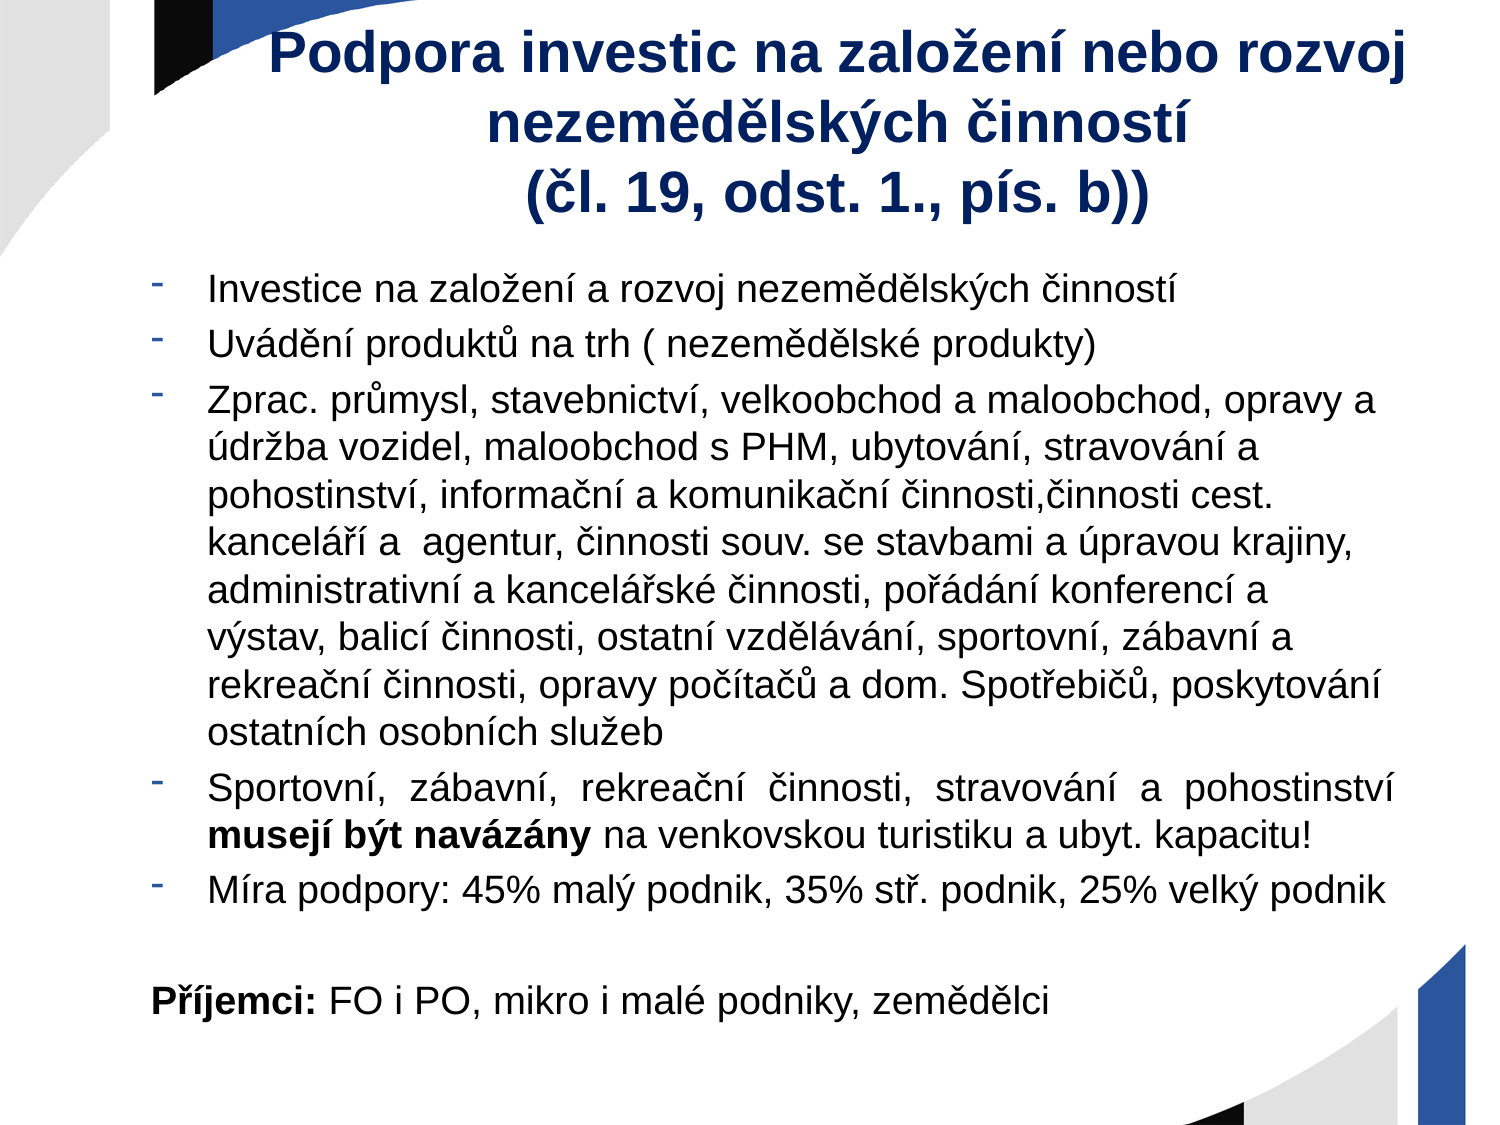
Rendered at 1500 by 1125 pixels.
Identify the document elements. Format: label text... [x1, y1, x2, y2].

title Podpora investic na založení nebo rozvoj nezemědělských činností (čl. 19, odst. 1., pís. b)) [241, 30, 1436, 209]
picture [1171, 944, 1500, 1125]
list Investice na založení a rozvoj nezemědělských činností Uvádění produktů na trh ( nezemědělské produkty) Zprac. průmysl, stavebnictví, velkoobchod a maloobchod, opravy a údržba vozidel, maloobchod s PHM, ubytování, stravování a pohostinství, informační a komunikační činnosti,činnosti cest. kanceláří a agentur, činnosti souv. se stavbami a úpravou krajiny, administrativní a kancelářské činnosti, pořádání konferencí a výstav, balicí činnosti, ostatní vzdělávání, sportovní, zábavní a rekreační činnosti, opravy počítačů a dom. Spotřebičů, poskytování ostatních osobních služeb Sportovní, zábavní, rekreační činnosti, stravování a pohostinství musejí být navázány na venkovskou turistiku a ubyt. kapacitu! Míra podpory: 45% malý podnik, 35% stř. podnik, 25% velký podnik Příjemci: FO i PO, mikro i malé podniky, zemědělci [135, 255, 1412, 977]
picture [0, 0, 430, 258]
